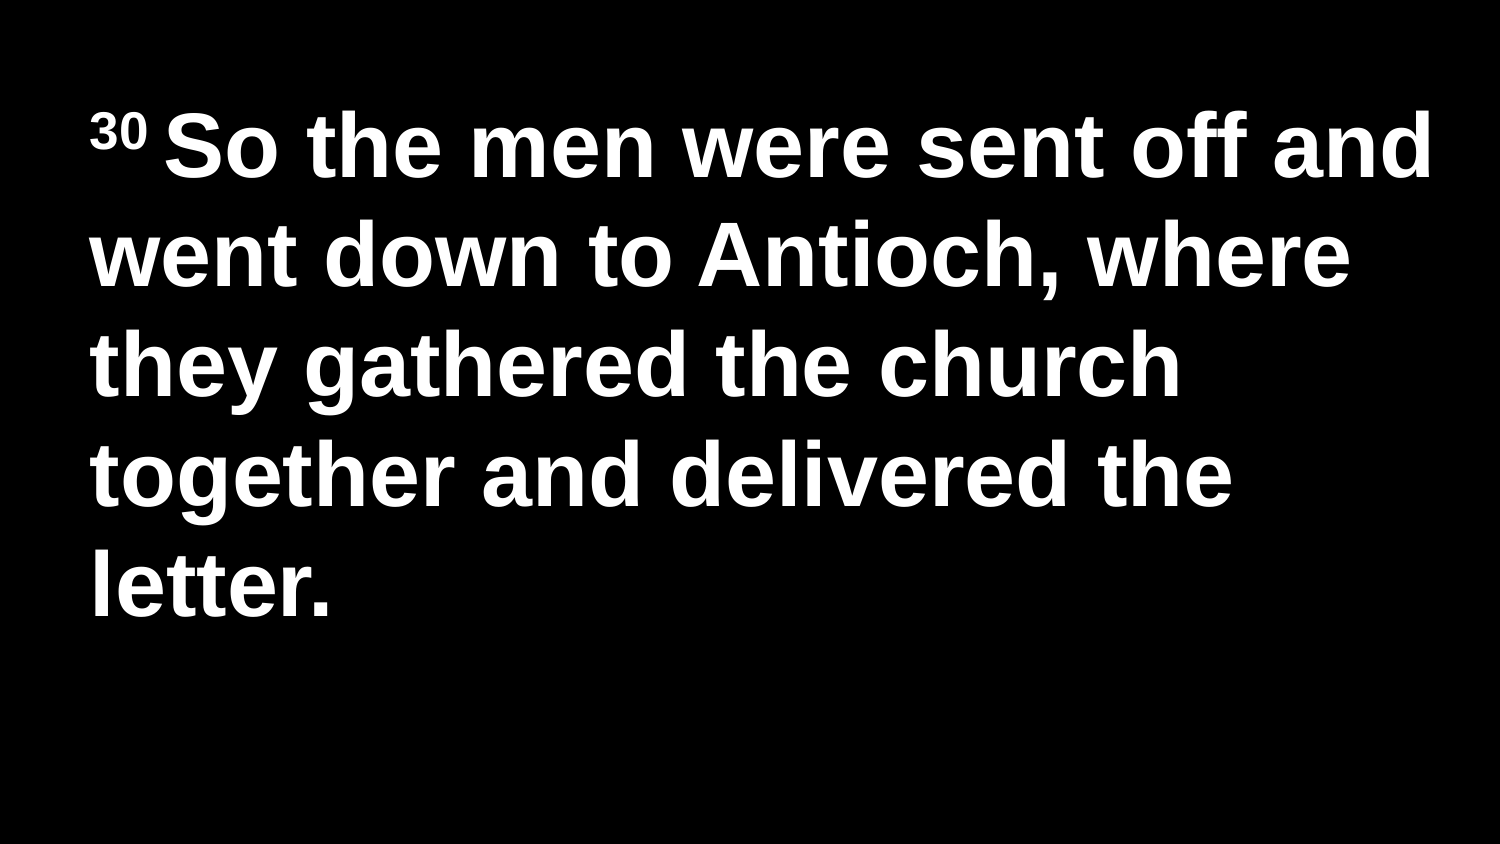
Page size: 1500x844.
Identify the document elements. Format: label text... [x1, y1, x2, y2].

text_box 30 So the men were sent off and went down to Antioch, where they gathered the church together and delivered the letter. [75, 77, 1463, 643]
